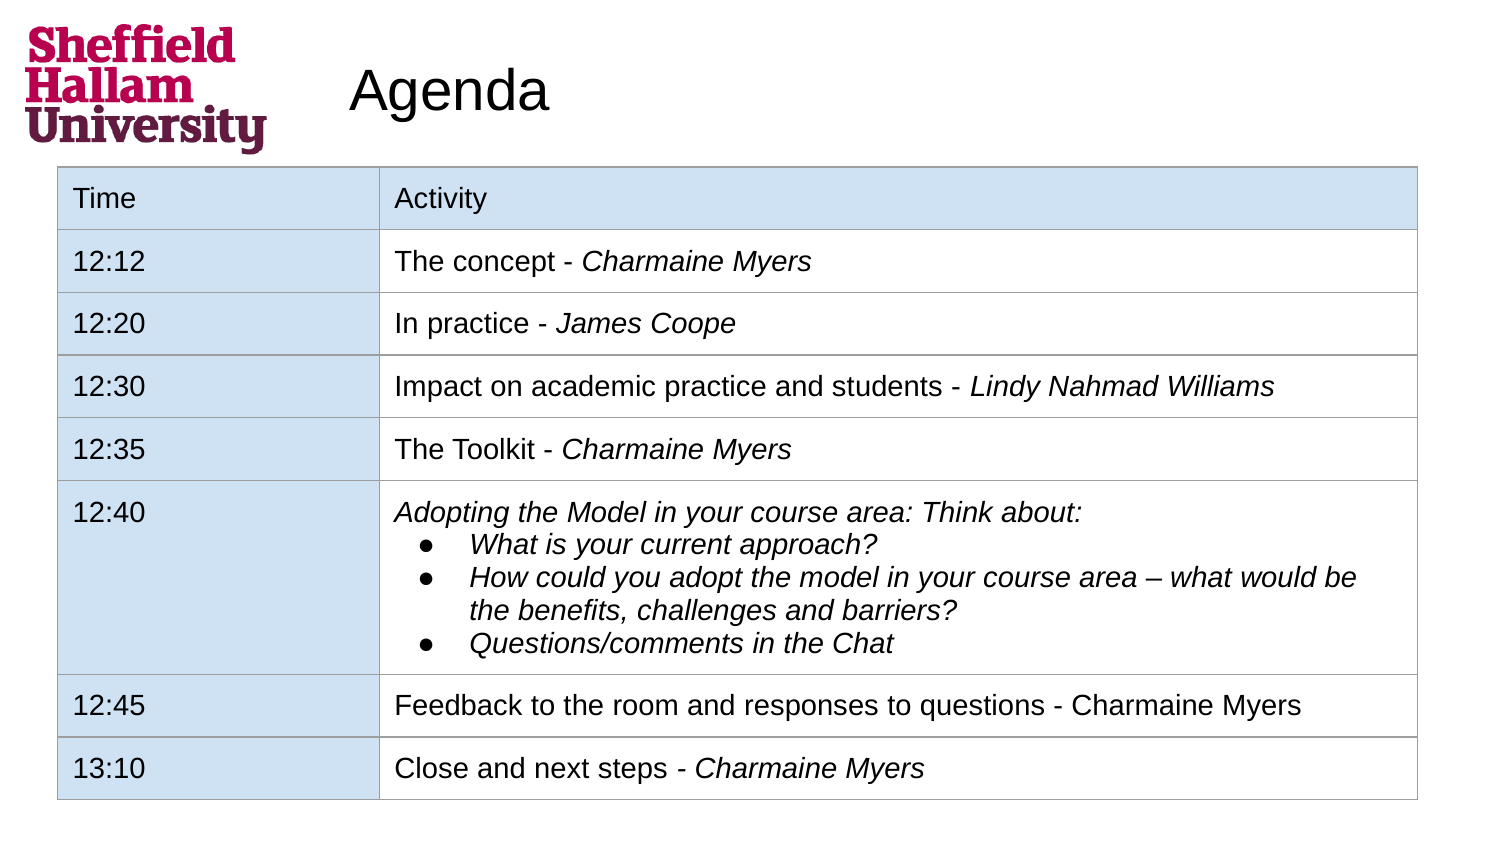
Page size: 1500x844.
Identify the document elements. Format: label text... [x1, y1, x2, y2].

table_cell Adopting the Model in your course area: Think about: What is your current approach? How could you adopt the model in your course area – what would be the benefits, challenges and barriers? Questions/comments in the Chat [380, 481, 1417, 674]
table_cell 12:40 [58, 481, 379, 674]
table_cell The Toolkit - Charmaine Myers [380, 418, 1417, 480]
table_cell 13:10 [58, 738, 379, 799]
table_cell Impact on academic practice and students - Lindy Nahmad Williams [380, 356, 1417, 417]
table_cell The concept - Charmaine Myers [380, 230, 1417, 292]
table_cell 12:12 [58, 230, 379, 292]
table_cell 12:20 [58, 293, 379, 354]
table_header Time [58, 168, 379, 229]
table_cell Feedback to the room and responses to questions - Charmaine Myers [380, 675, 1417, 736]
table_cell 12:35 [58, 418, 379, 480]
table_cell 12:45 [58, 675, 379, 736]
table_cell Close and next steps - Charmaine Myers [380, 738, 1417, 799]
title Agenda [334, 36, 1449, 167]
table_header Activity [380, 168, 1417, 229]
table_cell In practice - James Coope [380, 293, 1417, 354]
table_cell 12:30 [58, 356, 379, 417]
picture [25, 24, 267, 156]
